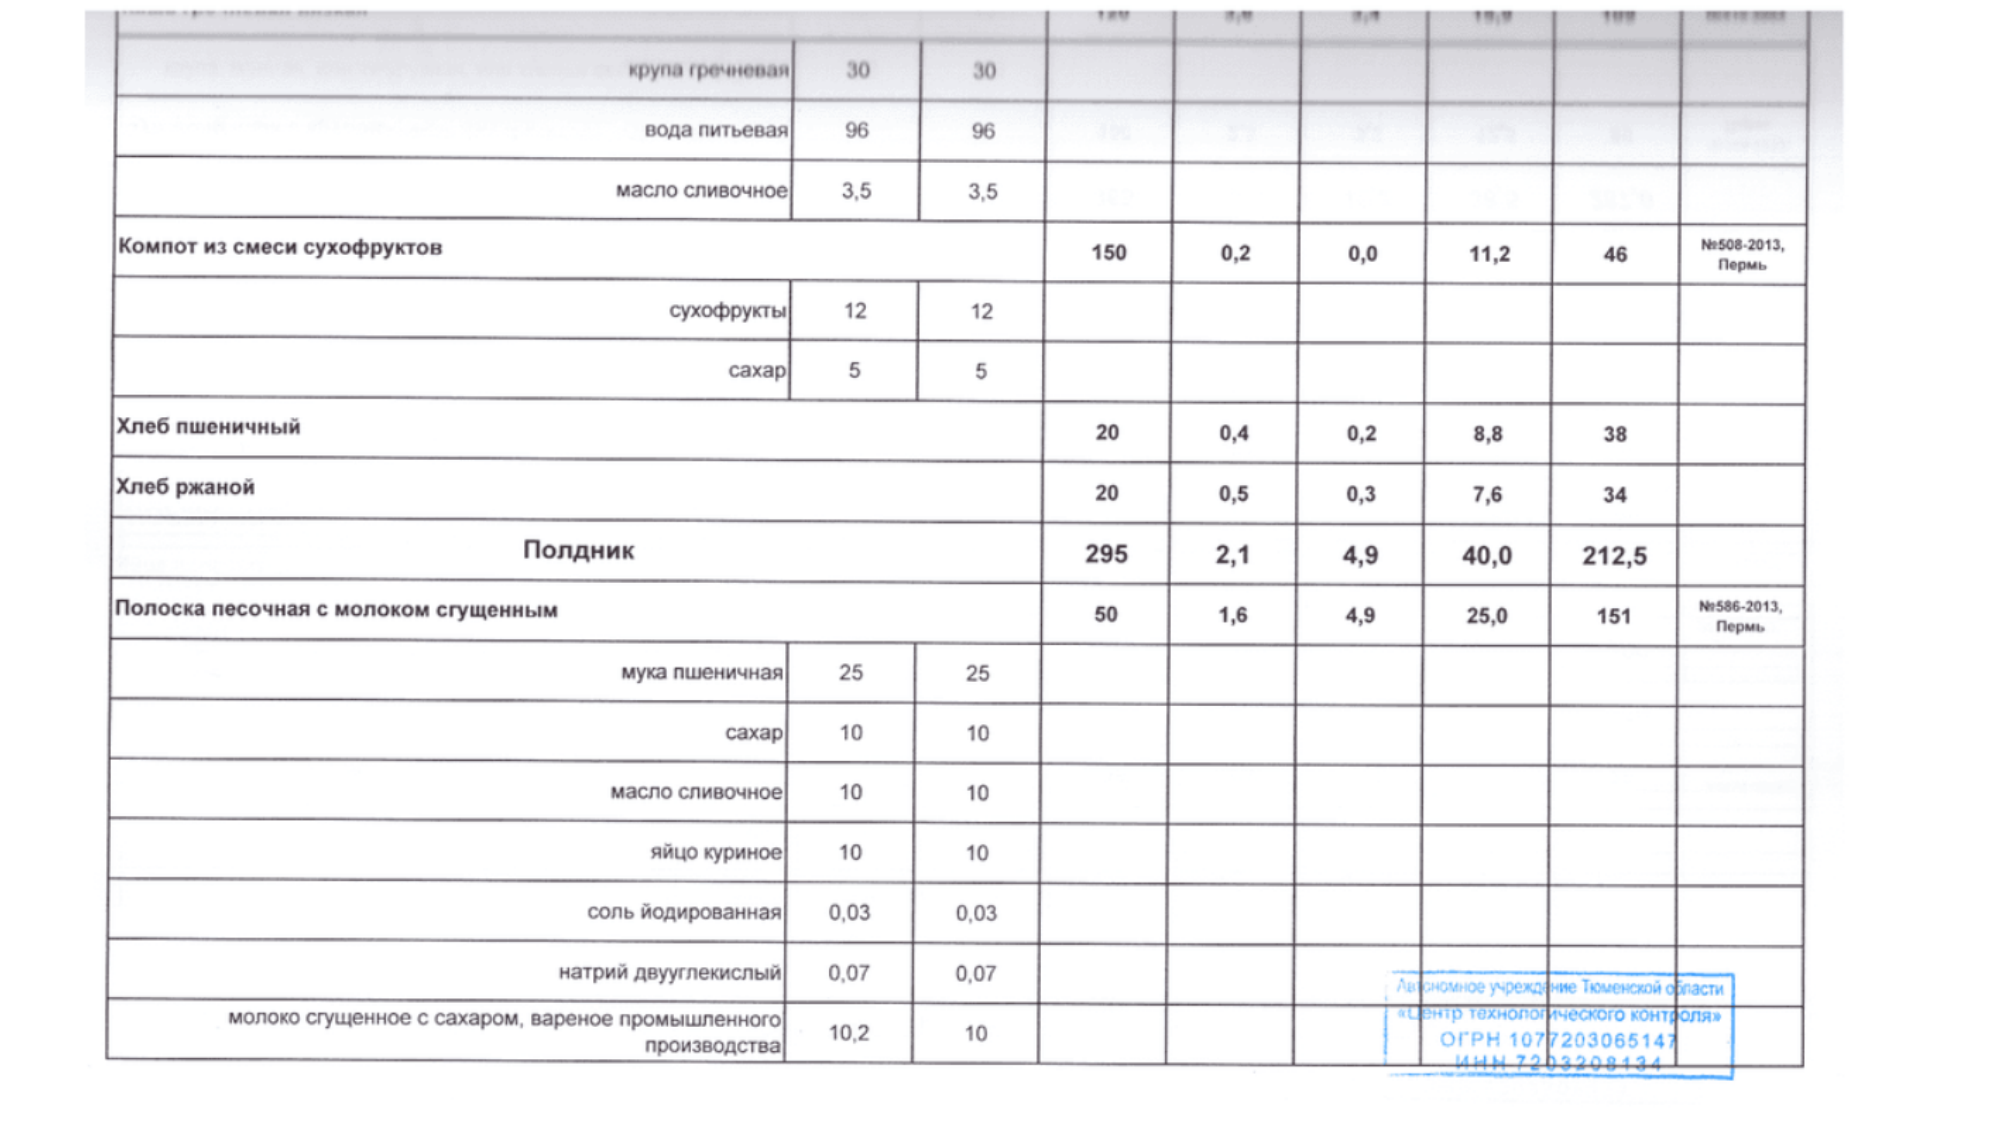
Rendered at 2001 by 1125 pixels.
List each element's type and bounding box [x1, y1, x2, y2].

picture [87, 0, 1852, 1125]
